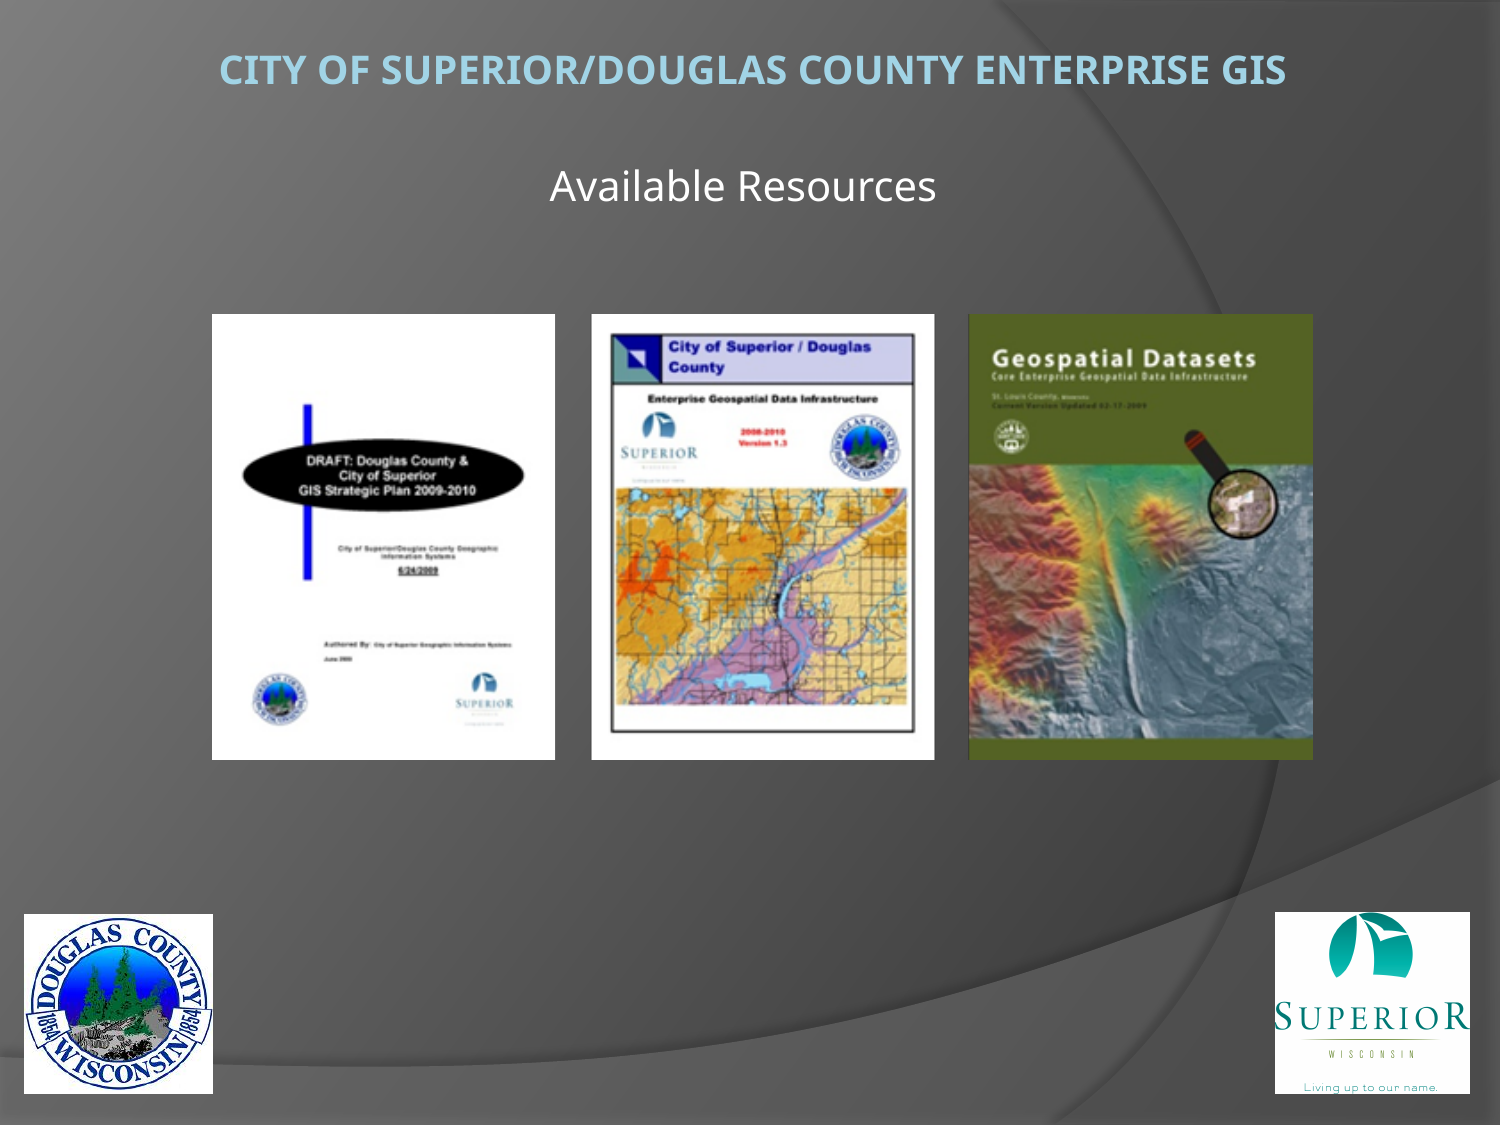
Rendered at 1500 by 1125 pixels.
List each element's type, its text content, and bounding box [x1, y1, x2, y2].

picture [1274, 912, 1470, 1095]
title City of Superior/Douglas County Enterprise GIS [37, 37, 1470, 100]
text_box Available Resources [41, 147, 1446, 223]
picture [24, 914, 213, 1095]
picture [212, 314, 1313, 761]
